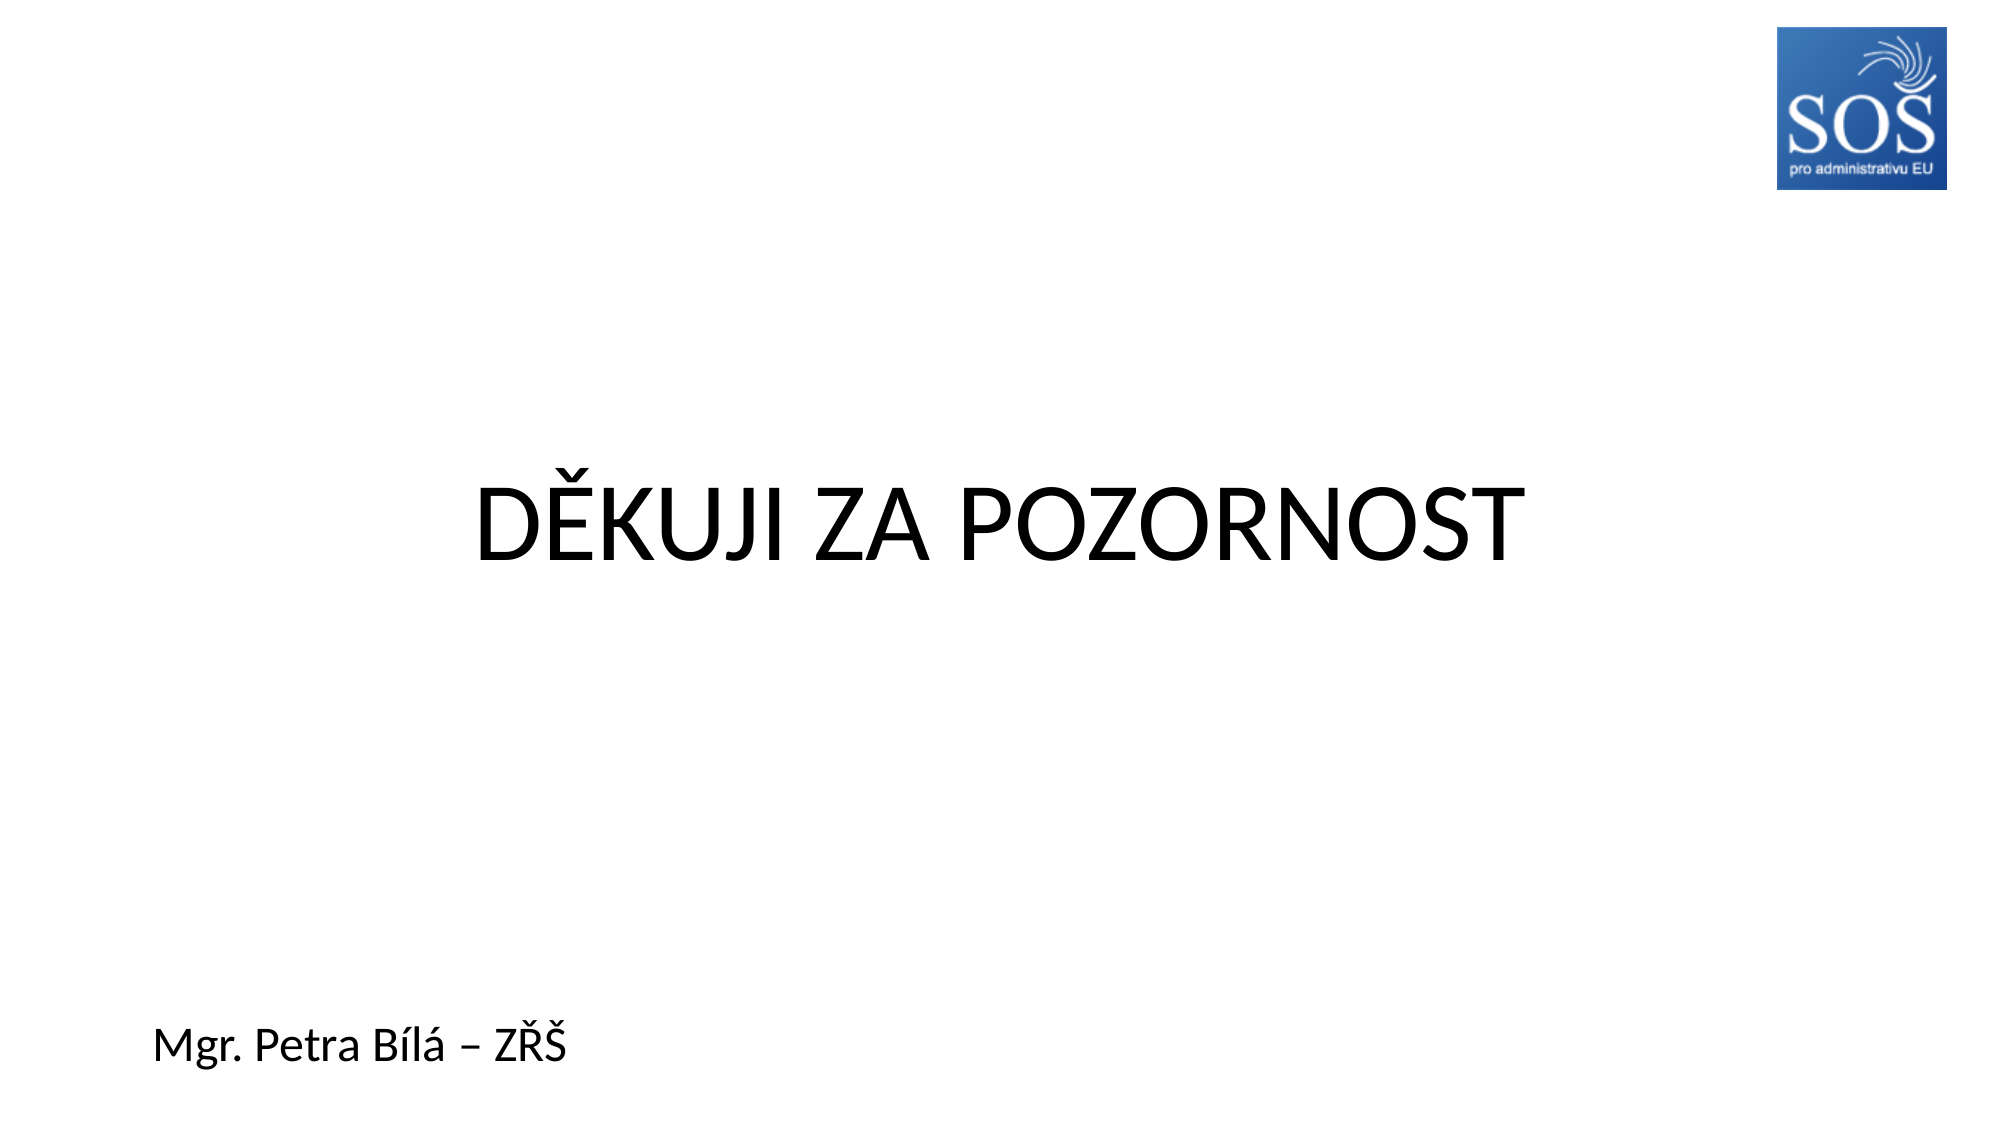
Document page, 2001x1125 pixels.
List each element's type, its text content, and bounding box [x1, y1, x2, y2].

picture [1777, 27, 1947, 190]
list DĚKUJI ZA POZORNOST Mgr. Petra Bílá – ZŘŠ [137, 299, 1863, 1104]
